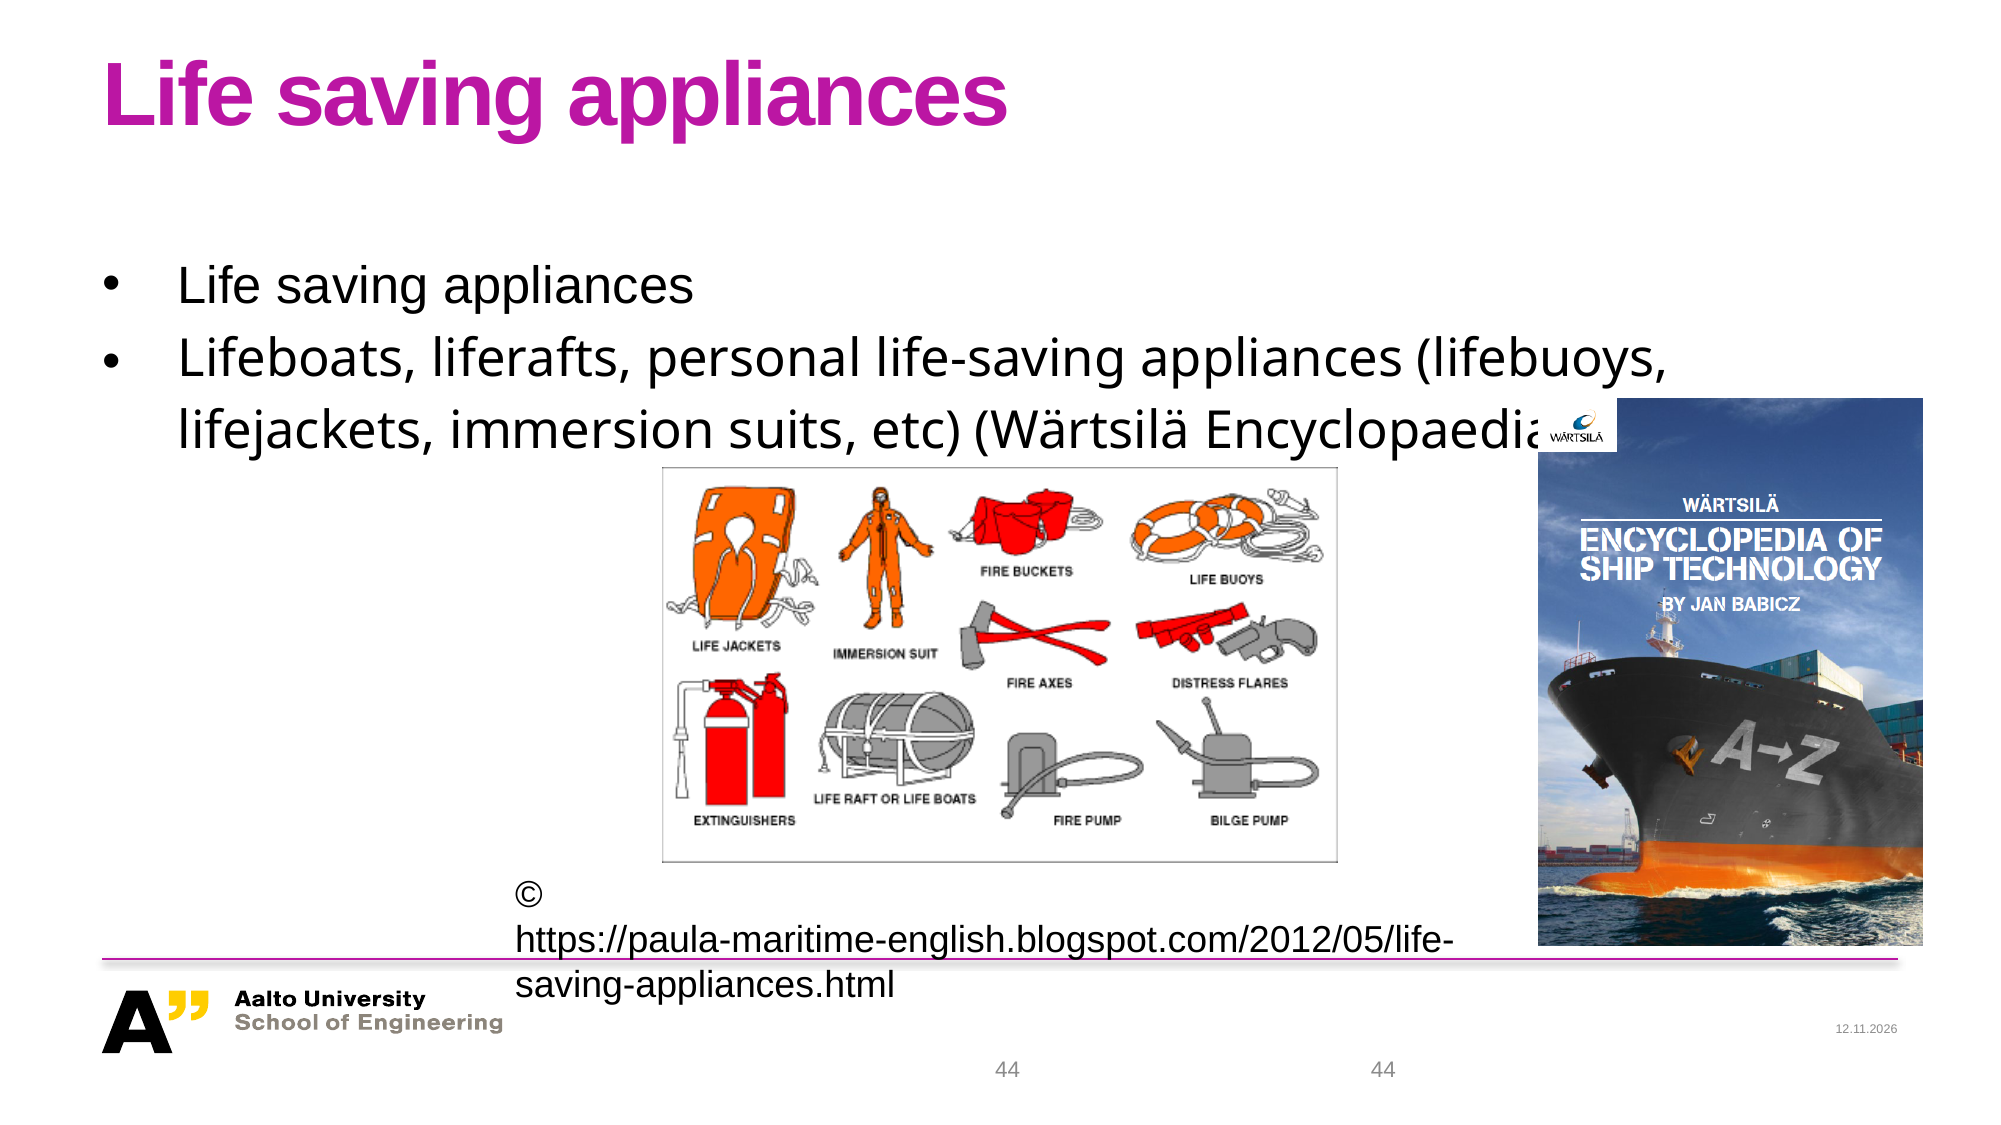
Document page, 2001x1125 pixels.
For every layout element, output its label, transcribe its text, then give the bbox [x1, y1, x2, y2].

picture [662, 466, 1338, 863]
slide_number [1106, 1013, 1898, 1045]
list Life saving appliances Lifeboats, liferafts, personal life-saving appliances (lifebuoys, lifejackets, immersion suits, etc) (Wärtsilä Encyclopaedia) [102, 250, 1889, 924]
slide_number 44 [604, 1055, 1396, 1082]
title Life saving appliances [102, 52, 1889, 249]
picture [1538, 397, 1924, 947]
text_box © https://paula-maritime-english.blogspot.com/2012/05/life-saving-appliances.html [500, 862, 1500, 1013]
